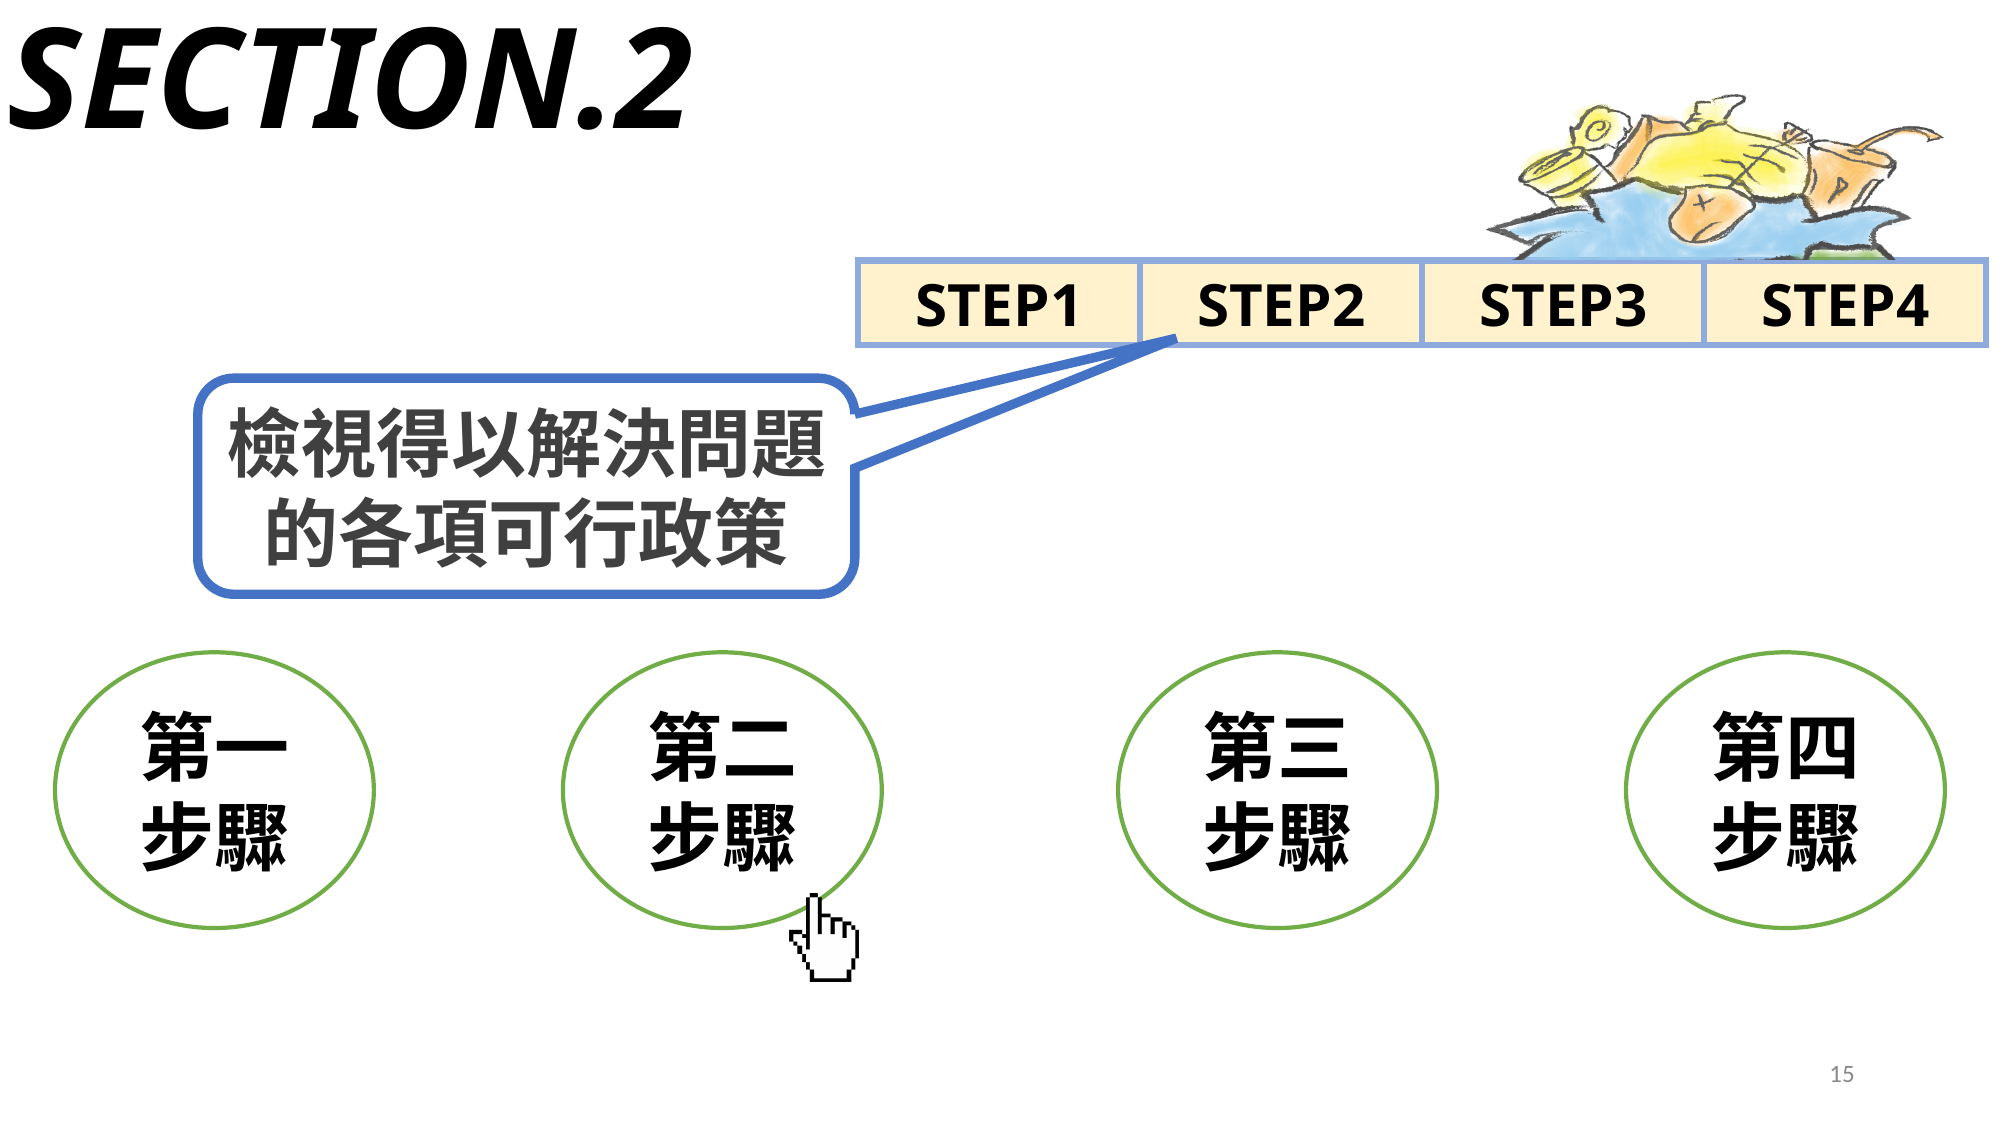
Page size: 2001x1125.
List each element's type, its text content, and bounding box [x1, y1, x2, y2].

text_box STEP3 [1422, 260, 1704, 346]
text_box 第三步驟 [1115, 650, 1440, 931]
text_box 第二步驟 [560, 650, 884, 931]
picture [1439, 93, 1991, 261]
text_box STEP1 [858, 260, 1140, 346]
text_box 第四步驟 [1623, 650, 1948, 931]
text_box 第一步驟 [52, 650, 376, 931]
text_box 檢視得以解決問題的各項可行政策 [197, 338, 1177, 595]
slide_number 15 [1816, 1049, 1863, 1096]
title SECTION.2 [0, 0, 942, 218]
text_box STEP2 [1140, 260, 1422, 346]
picture [789, 892, 859, 982]
text_box STEP4 [1704, 261, 1987, 346]
